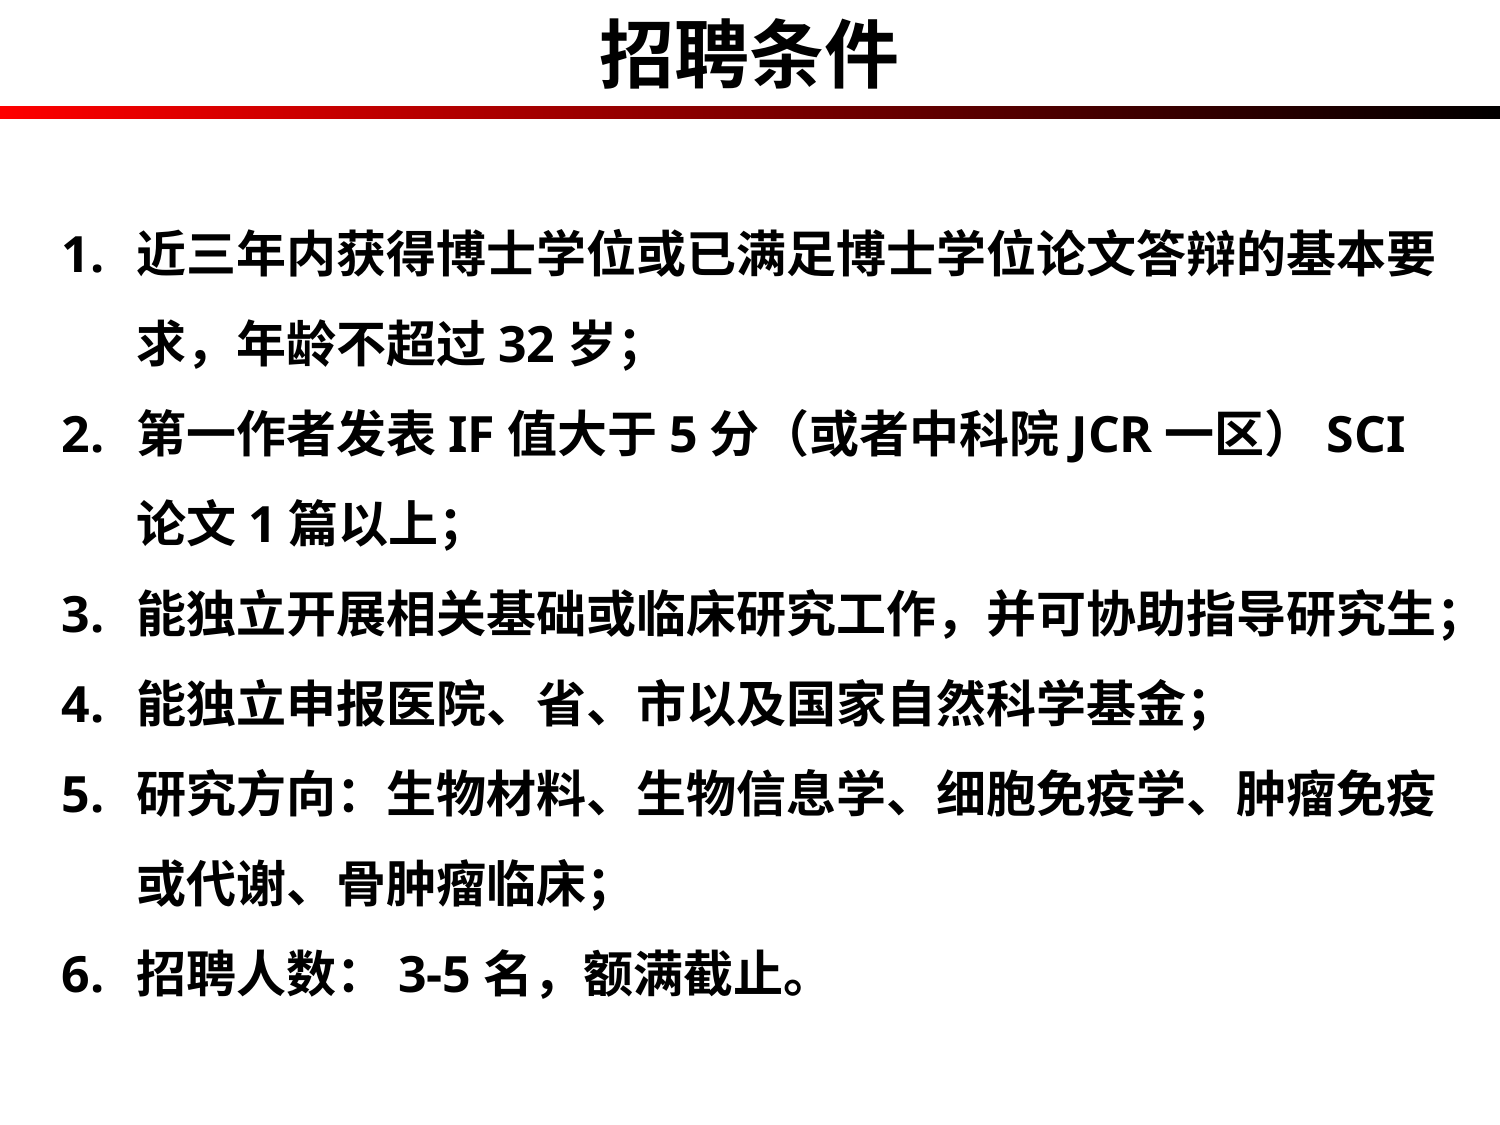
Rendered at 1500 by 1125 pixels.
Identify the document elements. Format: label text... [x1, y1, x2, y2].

text_box [0, 106, 1500, 119]
text_box 招聘条件 [0, 0, 1500, 105]
text_box 近三年内获得博士学位或已满足博士学位论文答辩的基本要求，年龄不超过32岁； 第一作者发表IF值大于5分（或者中科院JCR一区）SCI论文1篇以上； 能独立开展相关基础或临床研究工作，并可协助指导研究生； 能独立申报医院、省、市以及国家自然科学基金； 研究方向：生物材料、生物信息学、细胞免疫学、肿瘤免疫或代谢、骨肿瘤临床； 招聘人数：3-5名，额满截止。 [46, 185, 1452, 1010]
